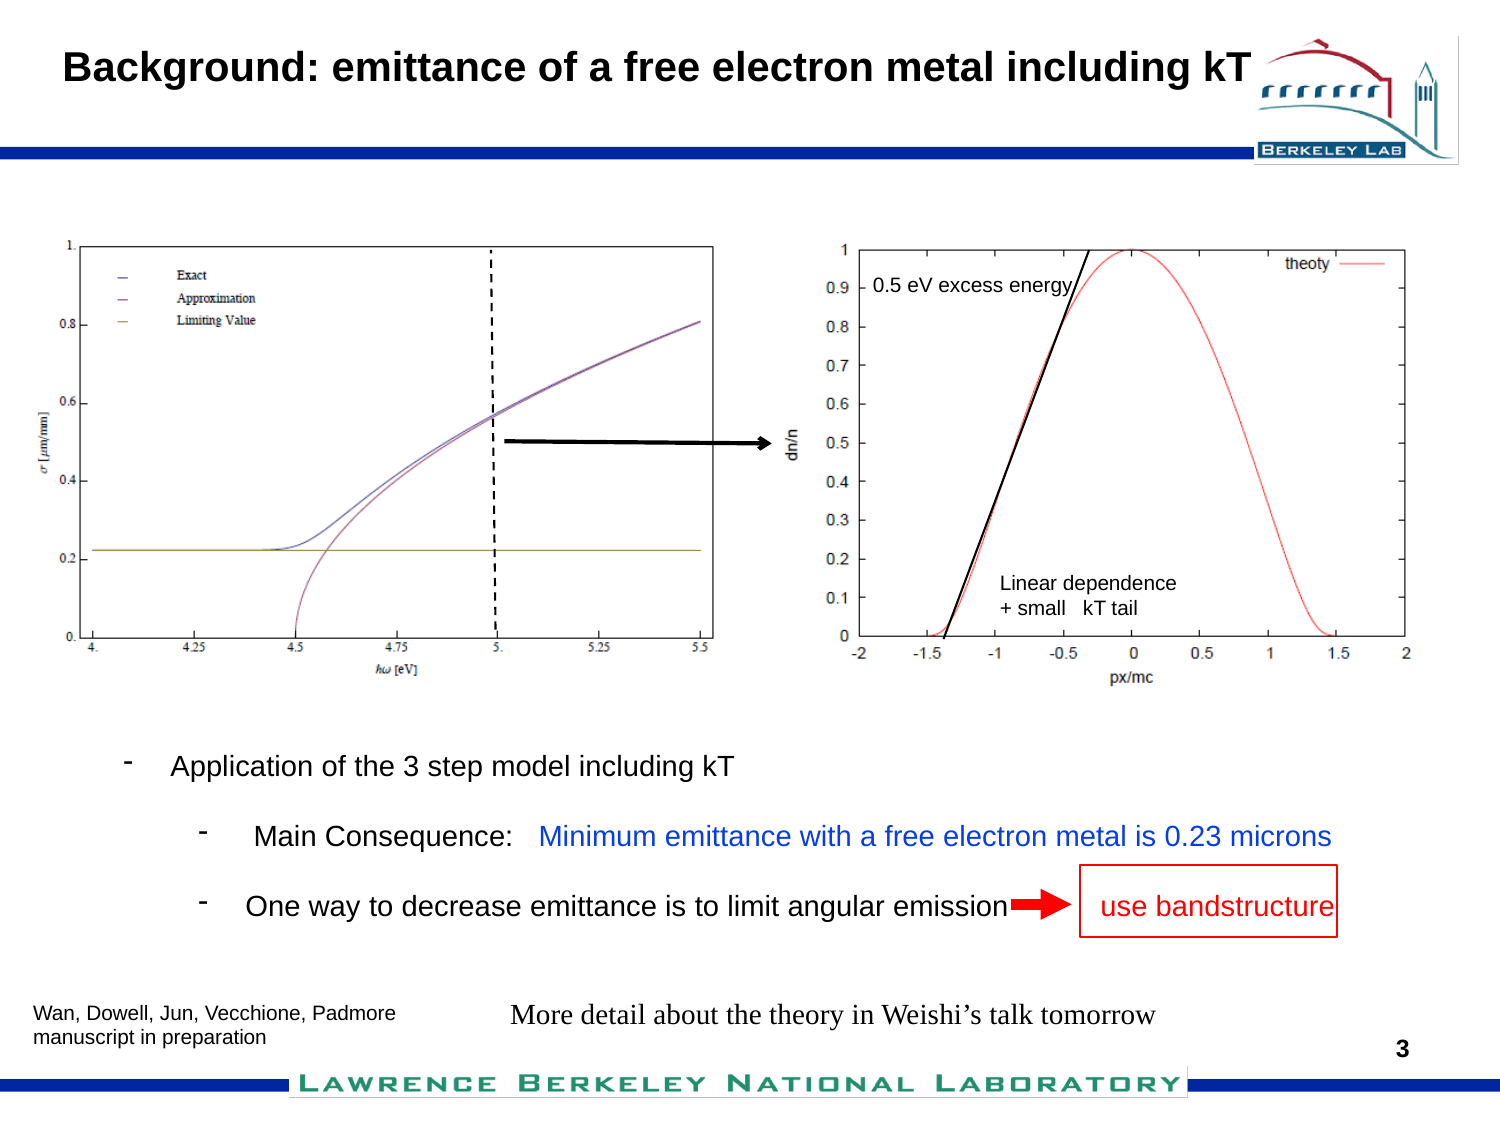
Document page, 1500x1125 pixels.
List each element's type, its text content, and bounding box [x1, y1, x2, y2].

picture [15, 215, 748, 693]
text_box Wan, Dowell, Jun, Vecchione, Padmore manuscript in preparation [18, 991, 412, 1057]
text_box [490, 249, 496, 630]
picture [289, 1066, 1192, 1102]
picture [1254, 36, 1463, 169]
picture [751, 213, 1500, 707]
text_box [1080, 865, 1337, 937]
text_box Application of the 3 step model including kT Main Consequence: Minimum emittance with a free electron metal is 0.23 microns One way to decrease emittance is to limit angular emission use bandstructure [108, 739, 1367, 930]
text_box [943, 249, 1090, 640]
title Background: emittance of a free electron metal including kT [41, 8, 1273, 130]
text_box More detail about the theory in Weishi’s talk tomorrow [495, 987, 1172, 1038]
